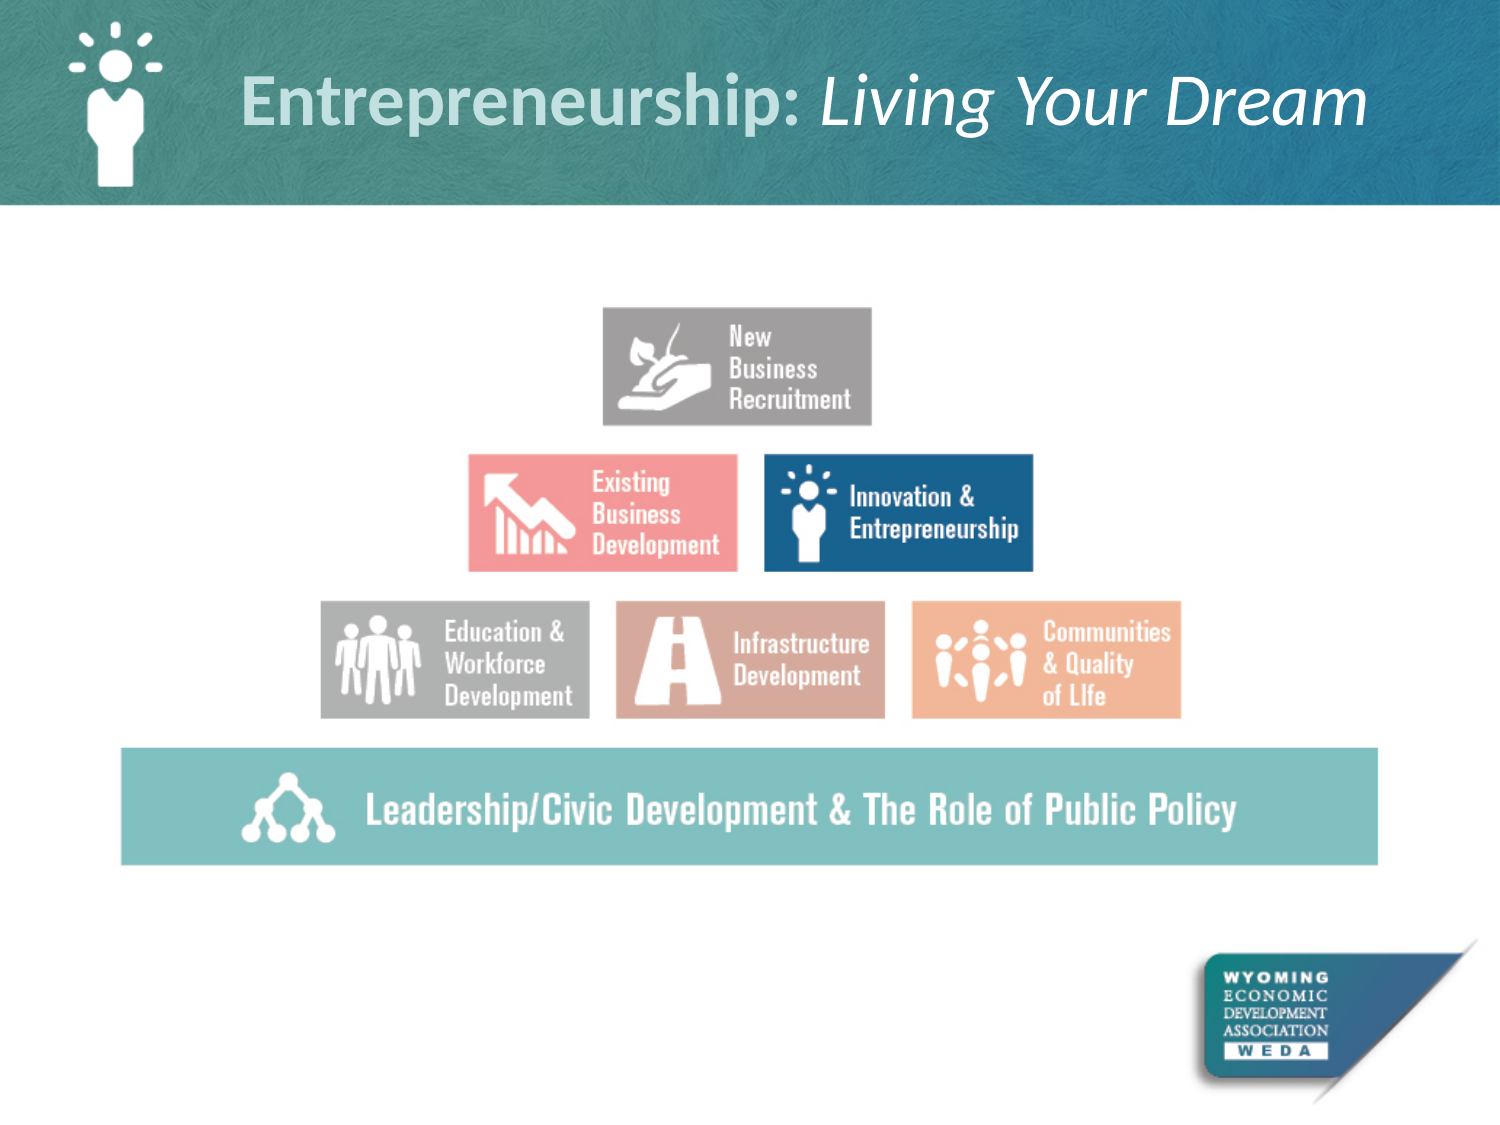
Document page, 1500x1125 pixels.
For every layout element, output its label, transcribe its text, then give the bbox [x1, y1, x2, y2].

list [0, 236, 1500, 912]
picture [0, 912, 1500, 1125]
picture [0, 0, 1500, 236]
title Entrepreneurship: Living Your Dream [225, 0, 1397, 203]
